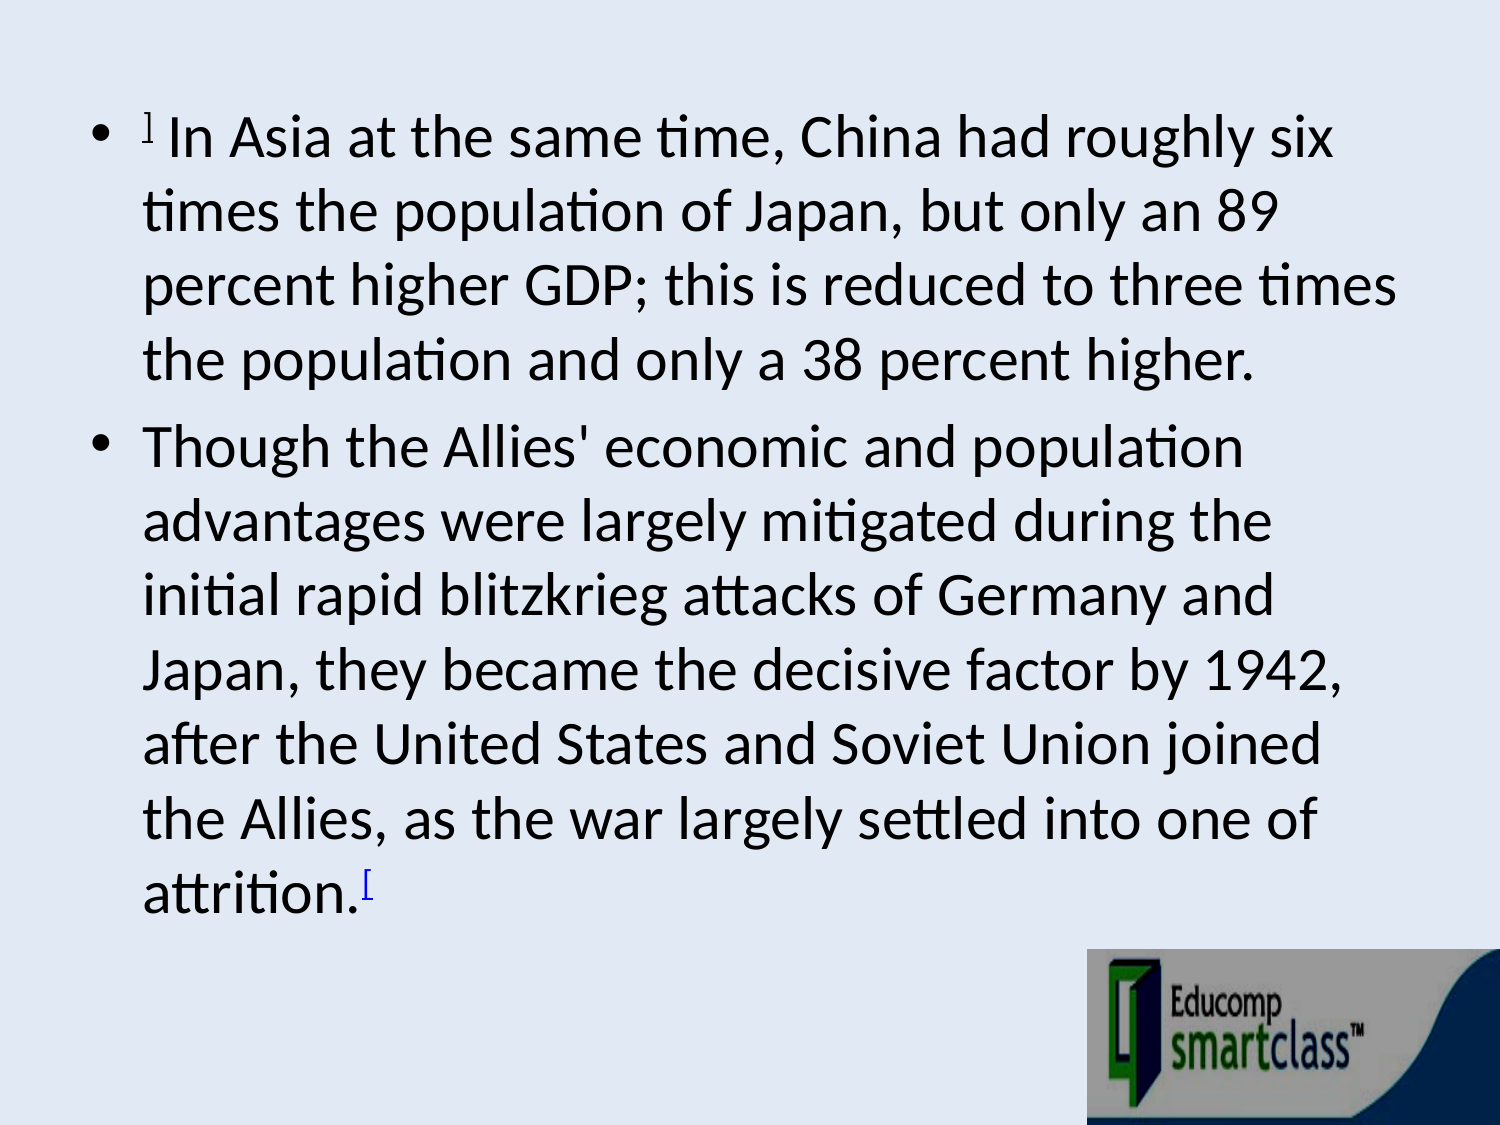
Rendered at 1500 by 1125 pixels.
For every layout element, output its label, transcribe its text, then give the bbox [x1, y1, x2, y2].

list ] In Asia at the same time, China had roughly six times the population of Japan, but only an 89 percent higher GDP; this is reduced to three times the population and only a 38 percent higher. Though the Allies' economic and population advantages were largely mitigated during the initial rapid blitzkrieg attacks of Germany and Japan, they became the decisive factor by 1942, after the United States and Soviet Union joined the Allies, as the war largely settled into one of attrition.[ [75, 87, 1425, 1005]
picture [1087, 949, 1500, 1125]
